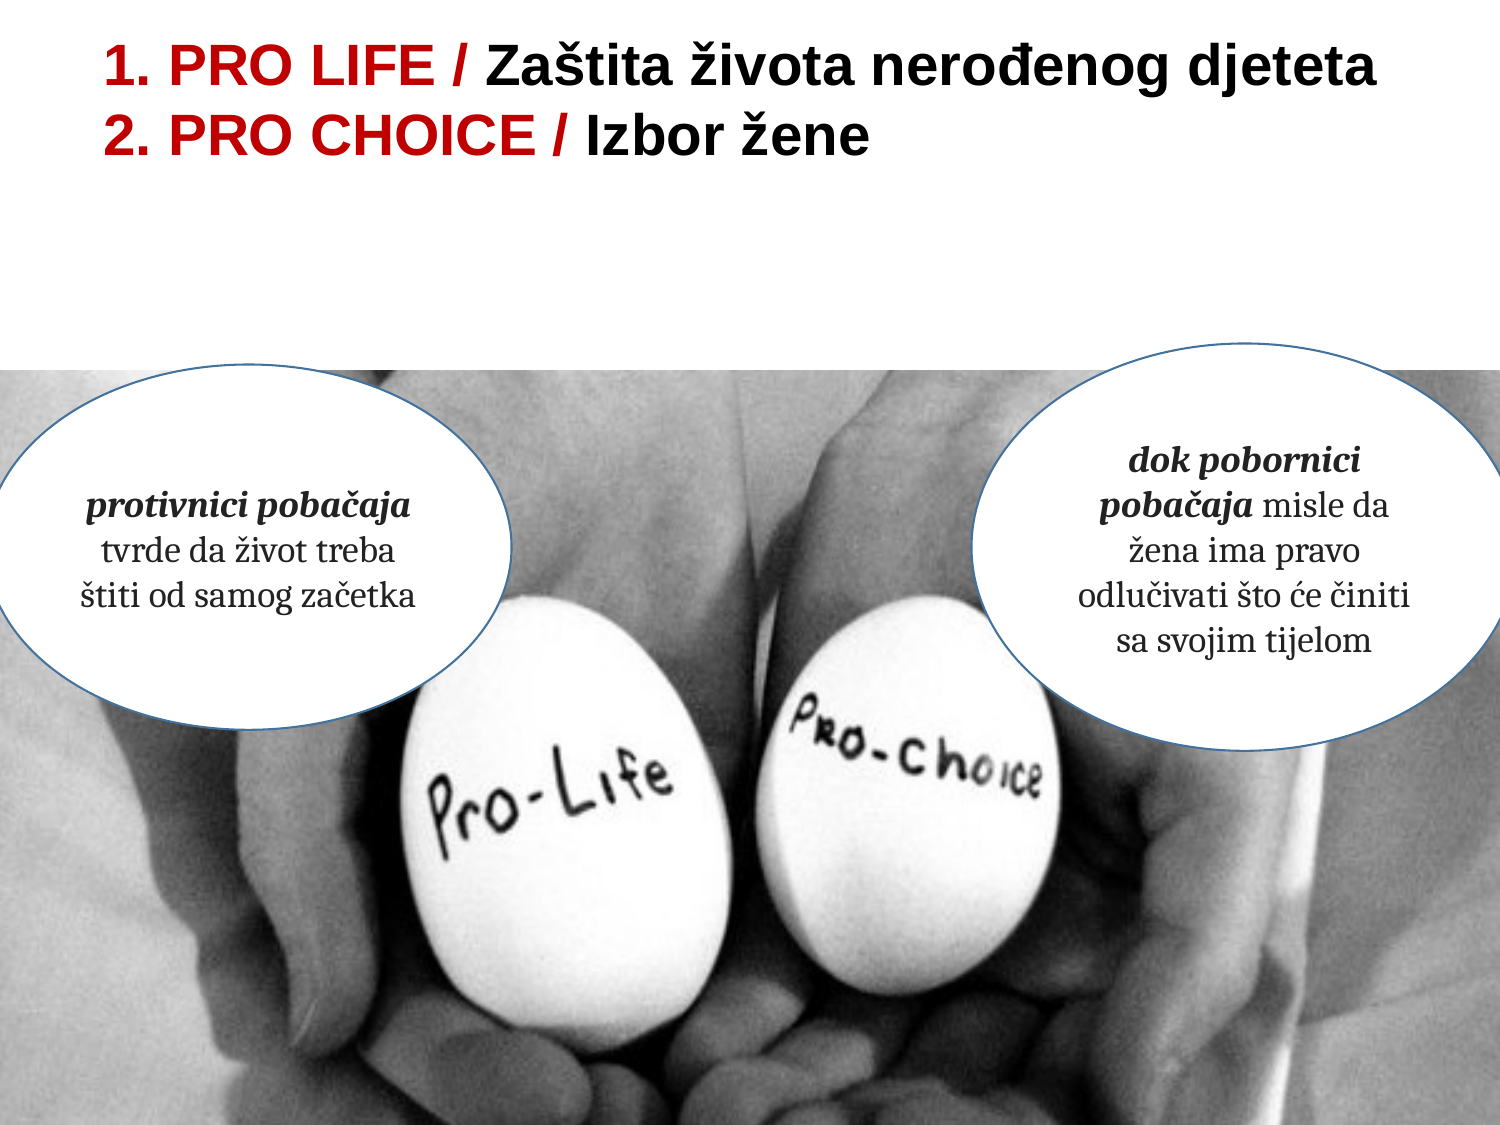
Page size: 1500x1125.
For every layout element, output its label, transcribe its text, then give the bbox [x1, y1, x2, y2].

text_box 1. PRO LIFE / Zaštita života nerođenog djeteta 2. PRO CHOICE / Izbor žene [55, 0, 1400, 175]
picture [0, 370, 1500, 1125]
text_box dok pobornici pobačaja misle da žena ima pravo odlučivati što će činiti sa svojim tijelom [1107, 342, 1383, 370]
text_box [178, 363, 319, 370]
